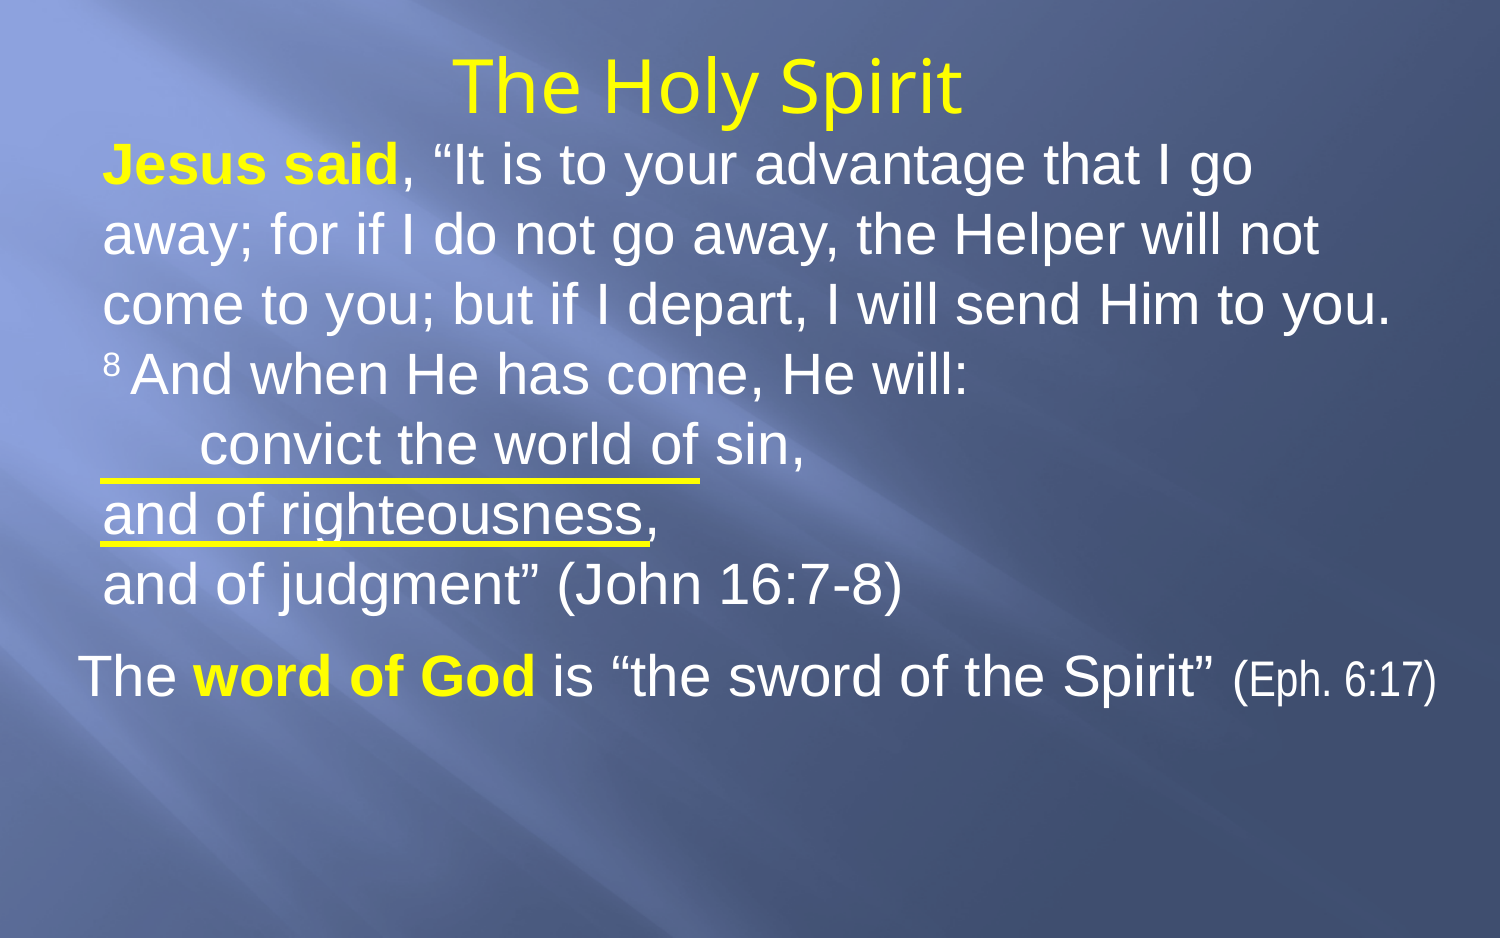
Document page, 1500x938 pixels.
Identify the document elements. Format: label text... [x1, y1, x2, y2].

text_box Jesus said, “It is to your advantage that I go away; for if I do not go away, the Helper will not come to you; but if I depart, I will send Him to you. 8 And when He has come, He will: convict the world of sin, and of righteousness, and of judgment” (John 16:7-8) [87, 118, 1413, 624]
text_box The Holy Spirit [437, 31, 1338, 136]
text_box The word of God is “the sword of the Spirit” (Eph. 6:17) [62, 631, 1463, 716]
